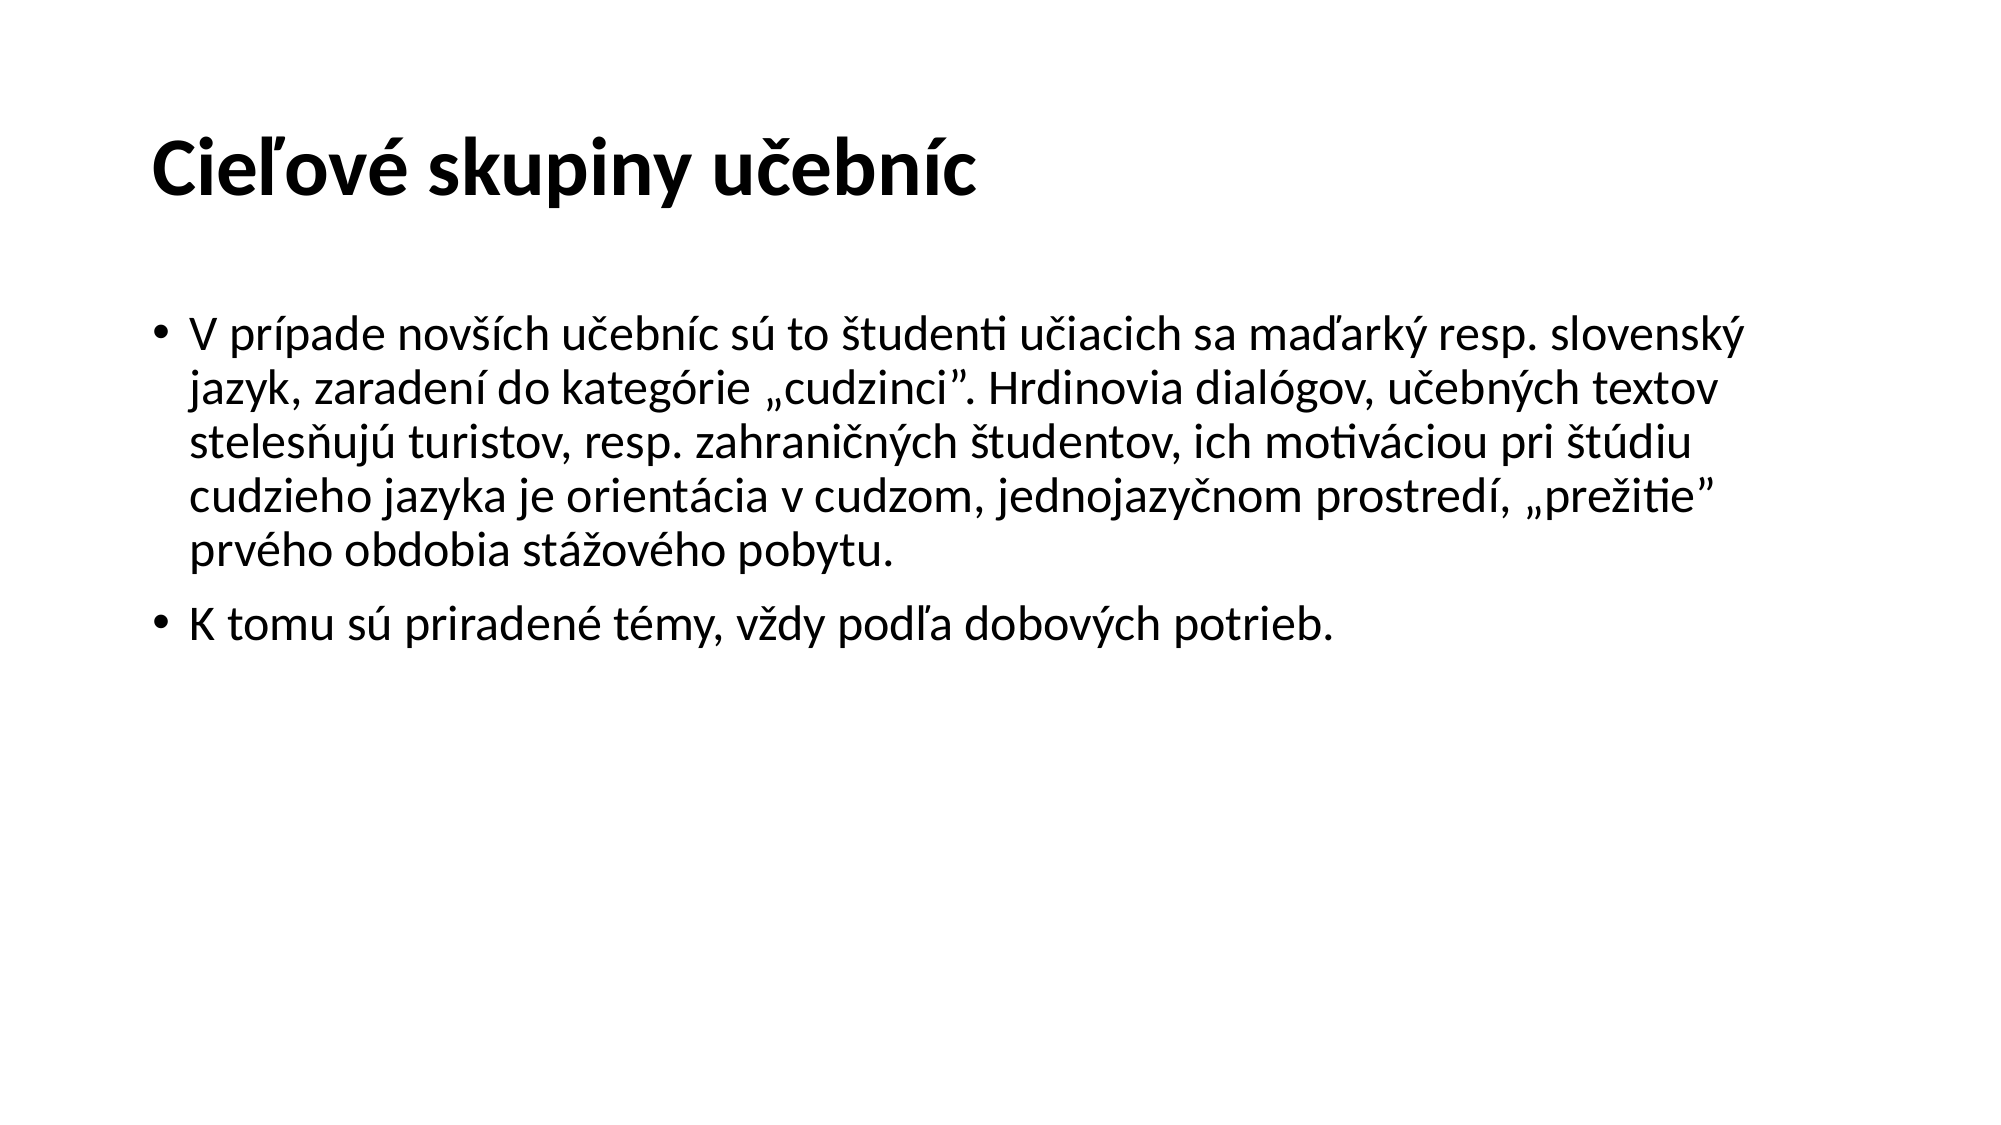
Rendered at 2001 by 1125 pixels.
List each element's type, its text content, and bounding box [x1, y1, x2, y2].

list V prípade novších učebníc sú to študenti učiacich sa maďarký resp. slovenský jazyk, zaradení do kategórie „cudzinci”. Hrdinovia dialógov, učebných textov stelesňujú turistov, resp. zahraničných študentov, ich motiváciou pri štúdiu cudzieho jazyka je orientácia v cudzom, jednojazyčnom prostredí, „prežitie” prvého obdobia stážového pobytu. K tomu sú priradené témy, vždy podľa dobových potrieb. [137, 299, 1863, 1014]
title Cieľové skupiny učebníc [137, 59, 1863, 278]
